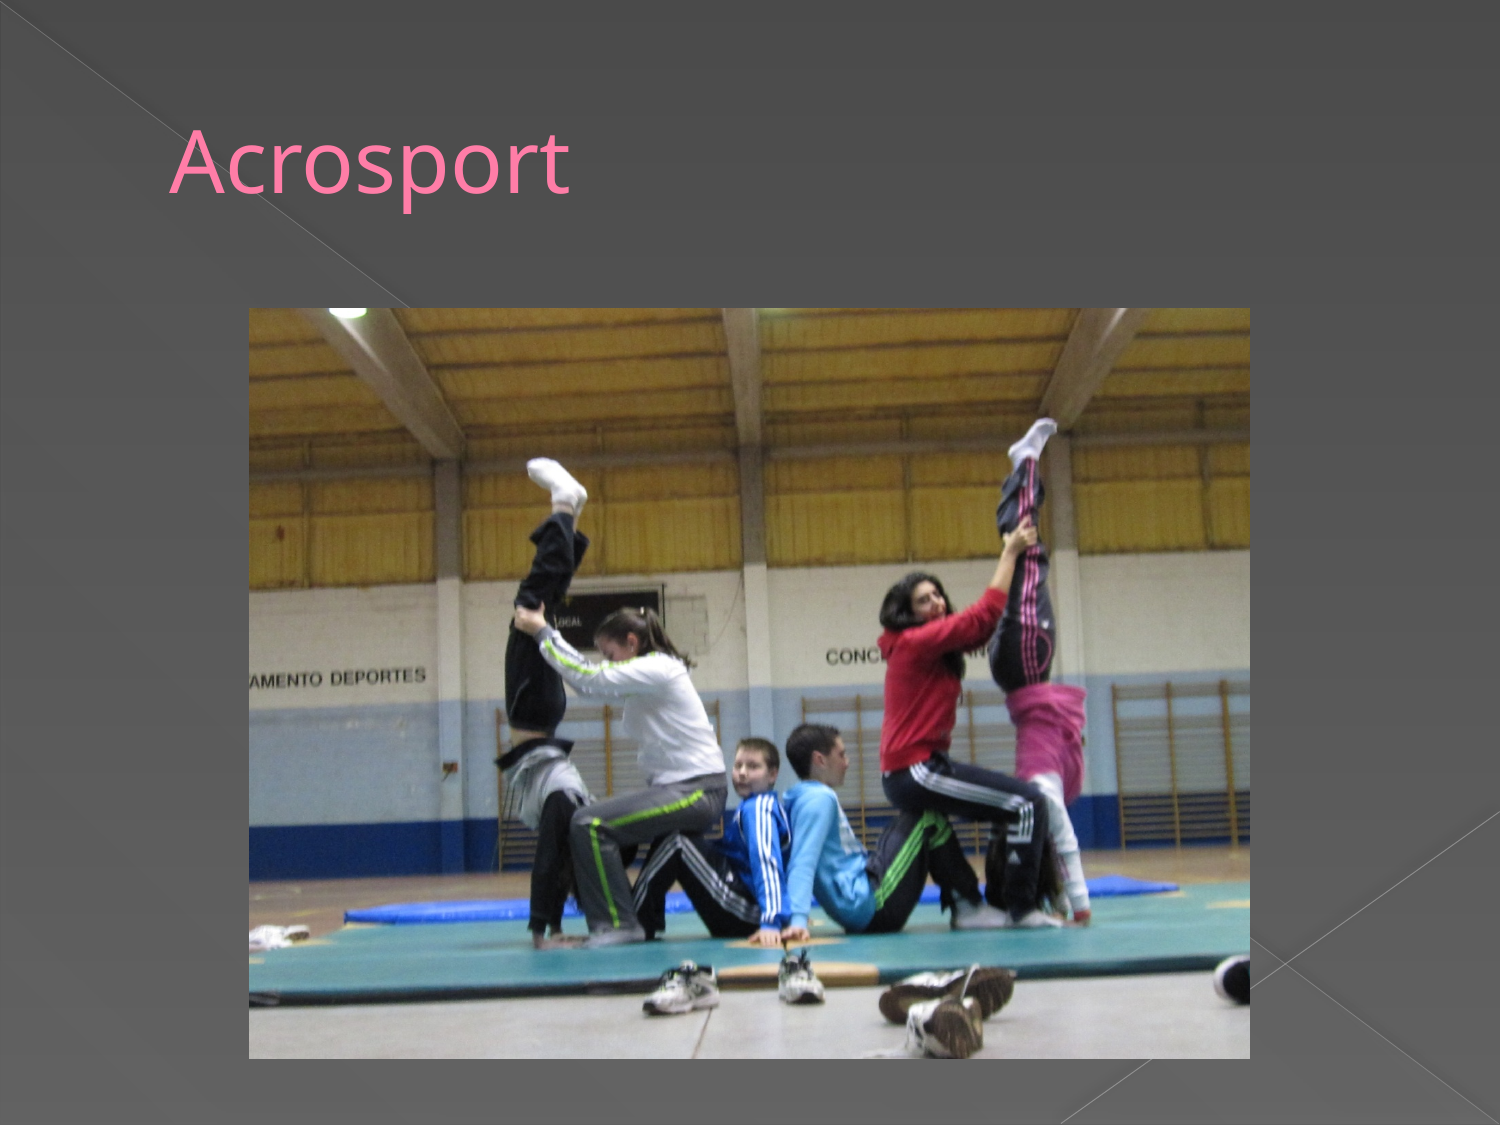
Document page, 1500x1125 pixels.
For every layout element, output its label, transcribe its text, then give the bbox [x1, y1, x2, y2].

title Acrosport [75, 43, 1425, 274]
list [249, 308, 1251, 1060]
